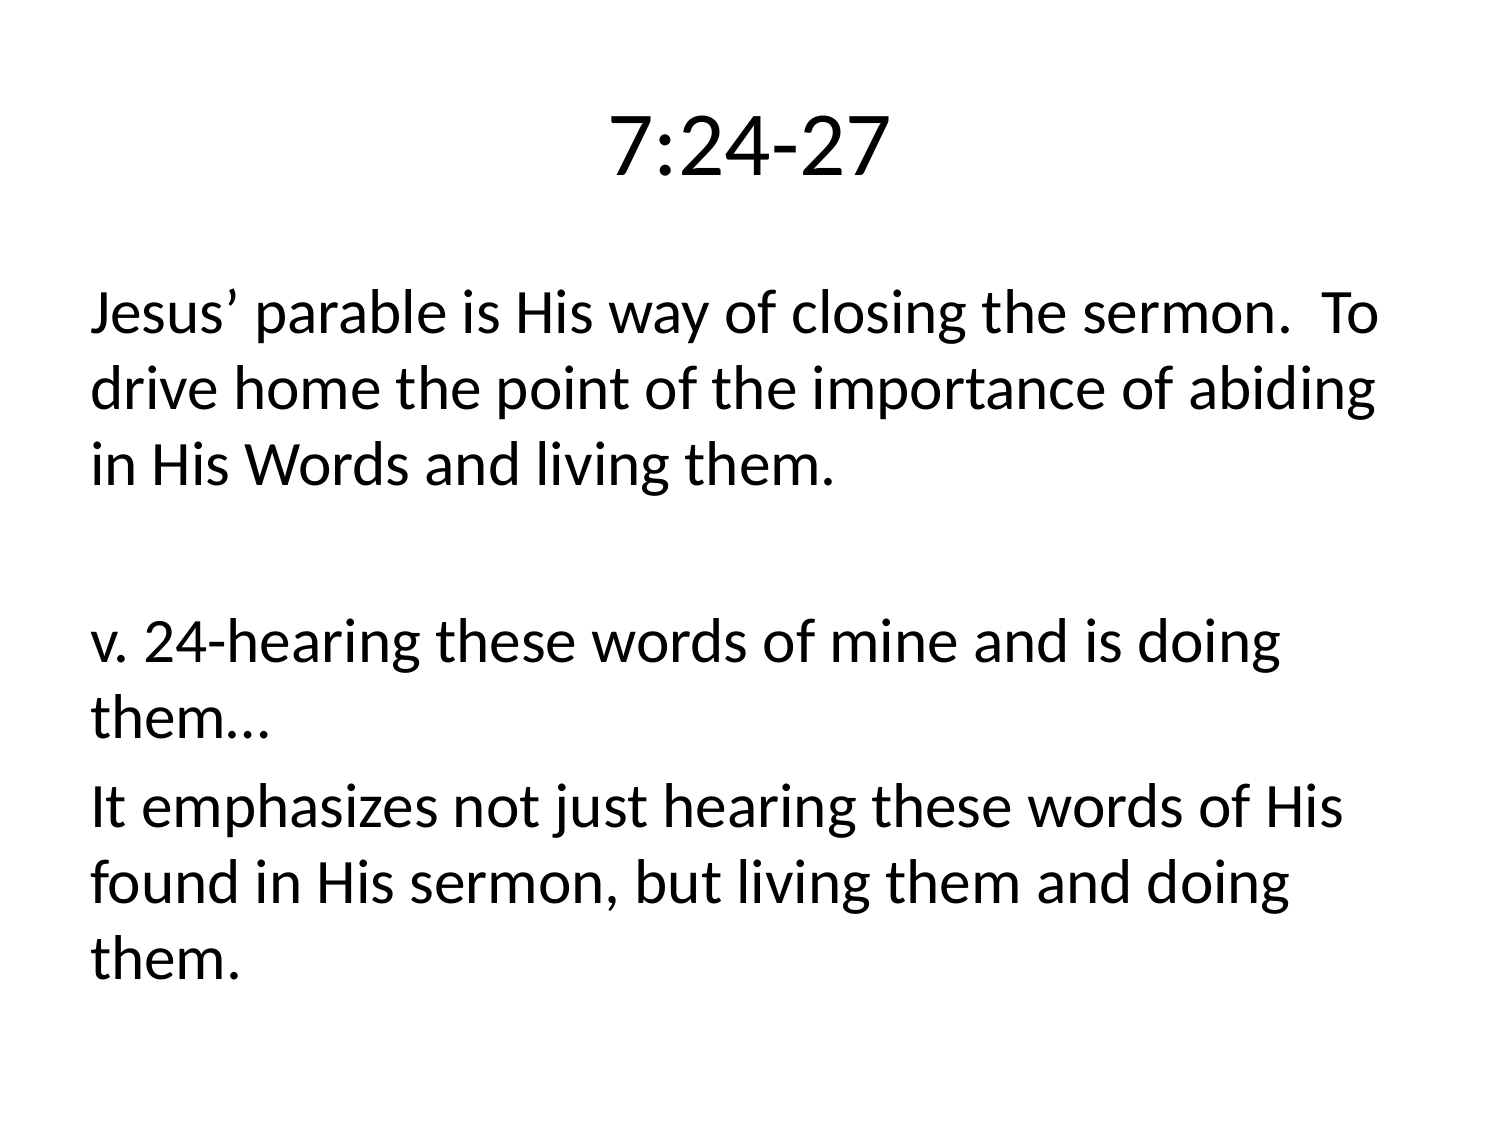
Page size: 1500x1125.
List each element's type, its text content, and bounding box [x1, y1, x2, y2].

title 7:24-27 [75, 45, 1425, 233]
list Jesus’ parable is His way of closing the sermon. To drive home the point of the importance of abiding in His Words and living them. v. 24-hearing these words of mine and is doing them… It emphasizes not just hearing these words of His found in His sermon, but living them and doing them. [75, 262, 1425, 1005]
